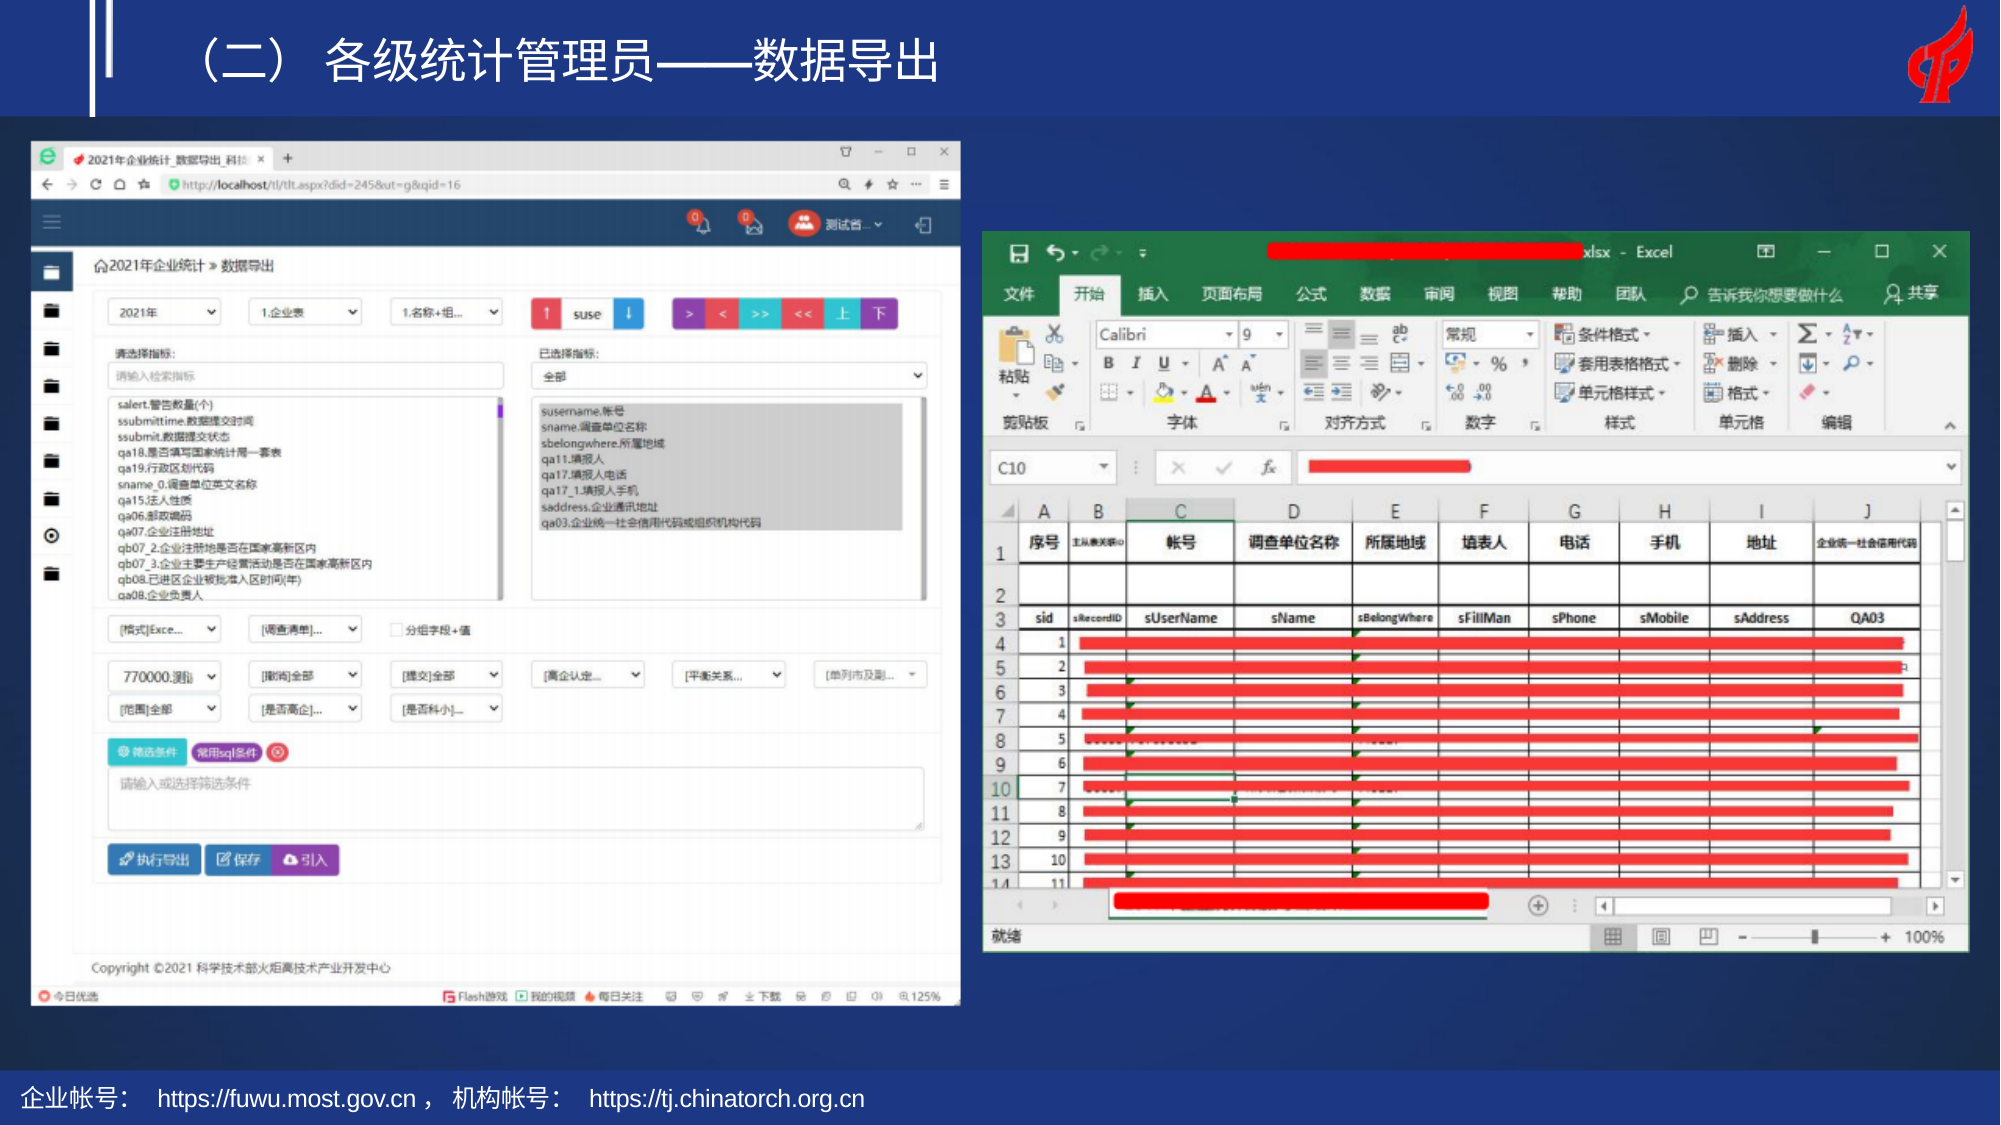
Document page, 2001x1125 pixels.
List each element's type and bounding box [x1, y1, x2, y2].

picture [0, 117, 2000, 1125]
text_box [0, 0, 2000, 117]
